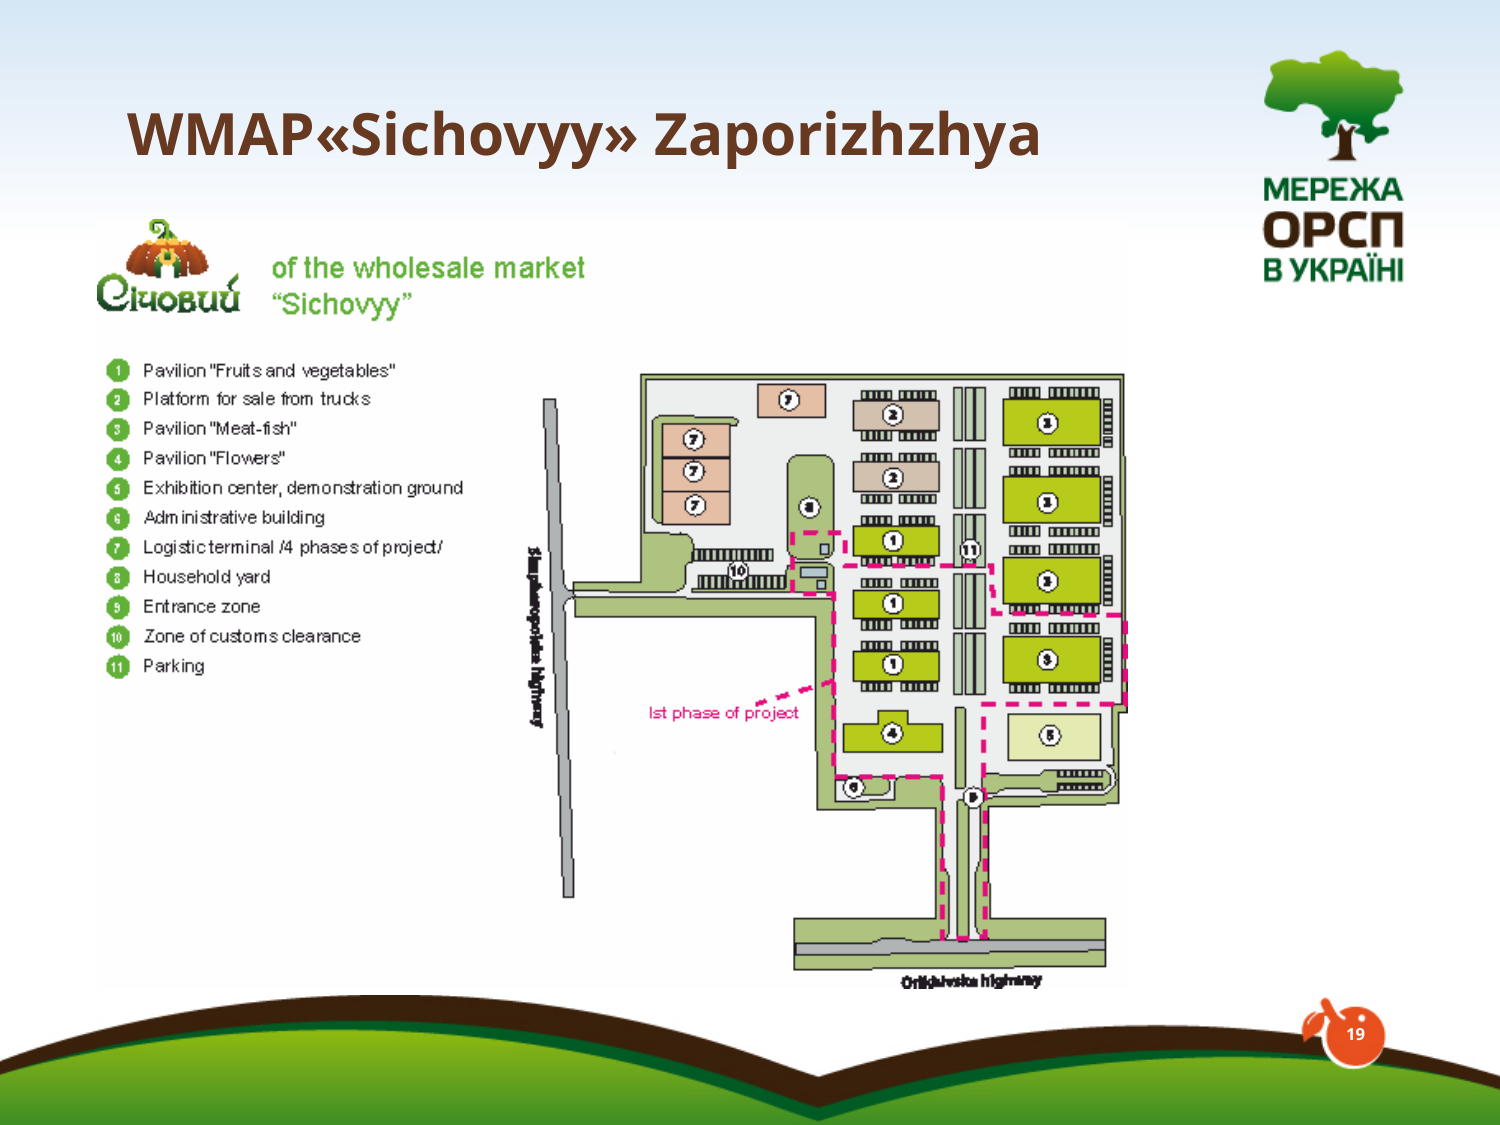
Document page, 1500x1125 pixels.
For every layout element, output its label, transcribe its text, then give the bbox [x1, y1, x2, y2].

title WMAP«Sichovyy» Zaporizhzhya [112, 90, 1223, 256]
picture [0, 995, 1500, 1125]
slide_number 19 [1320, 1005, 1391, 1066]
picture [0, 0, 1500, 989]
